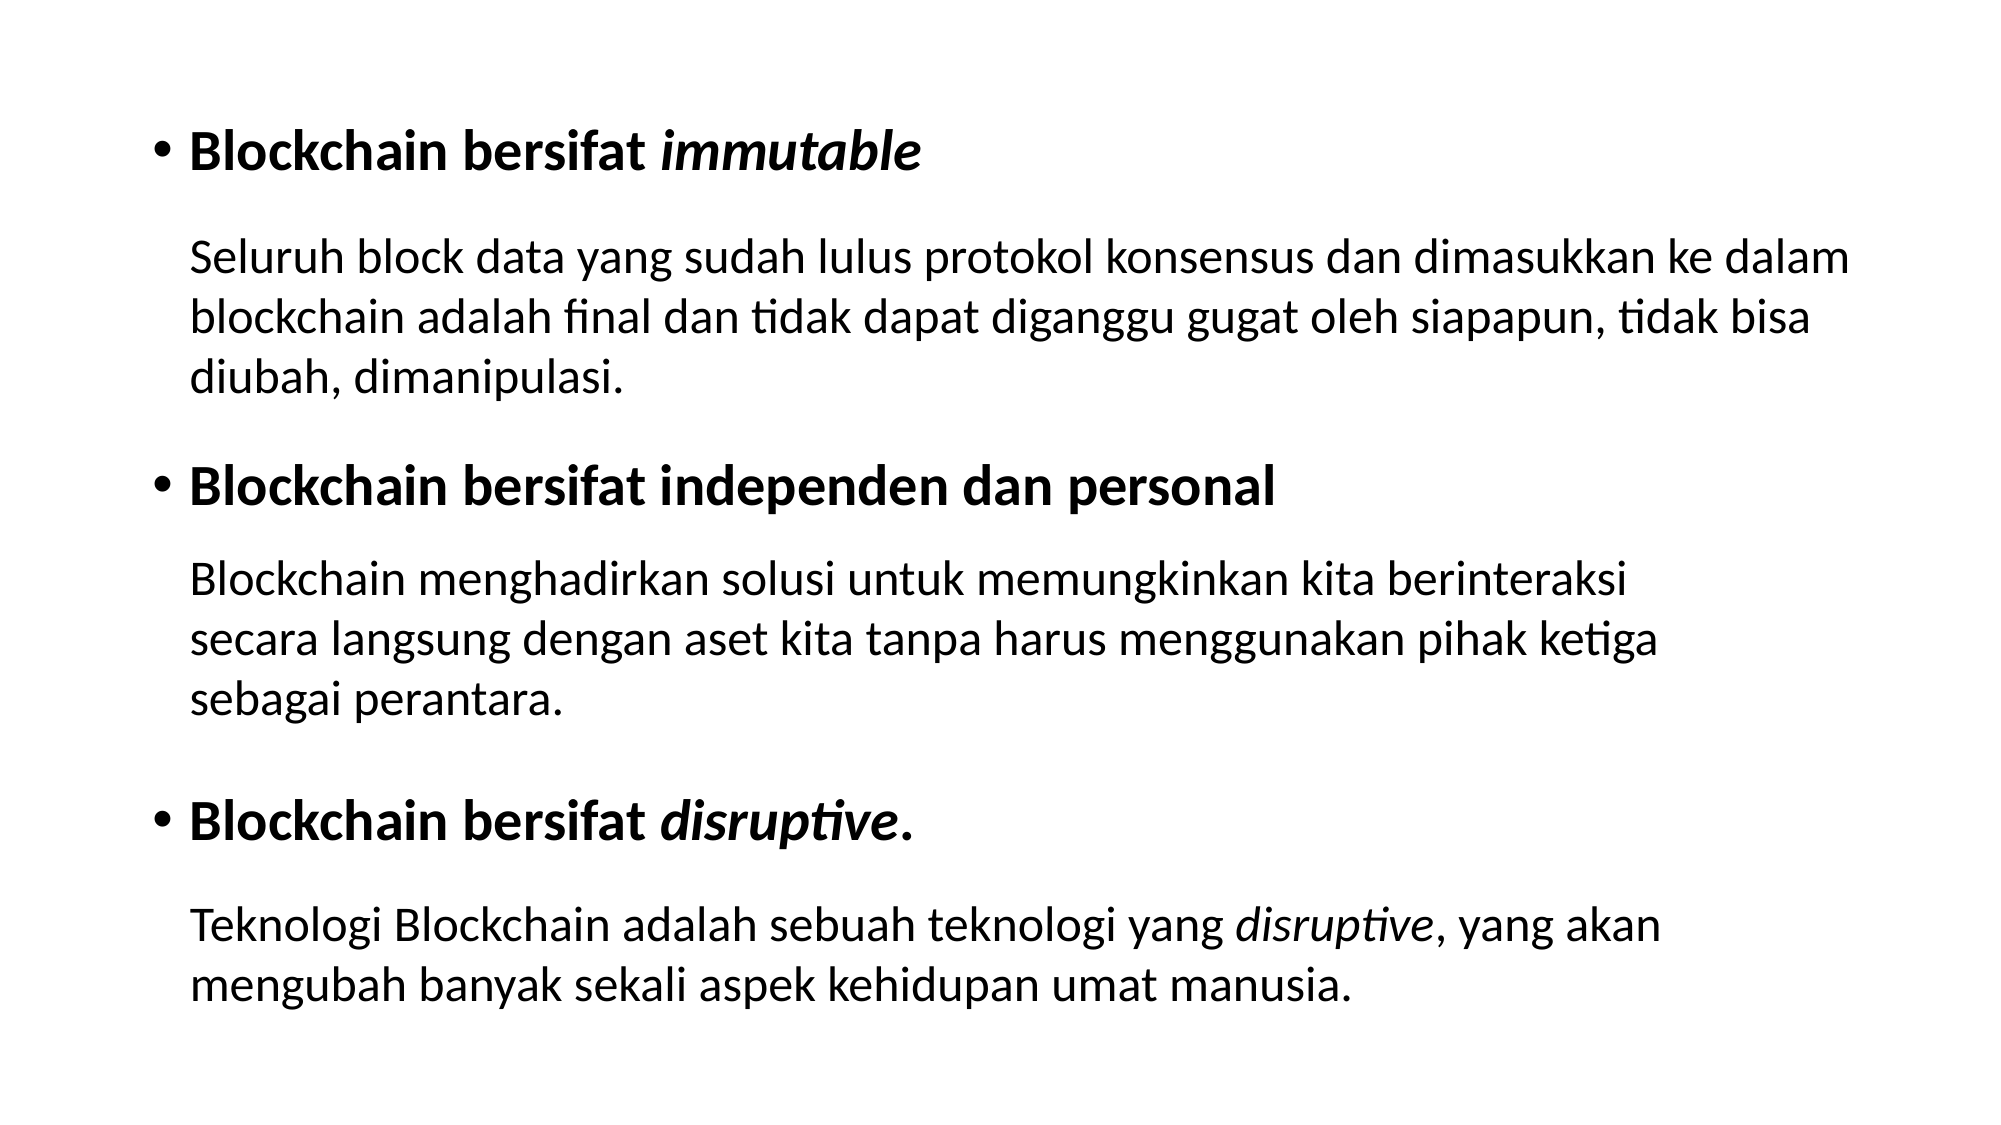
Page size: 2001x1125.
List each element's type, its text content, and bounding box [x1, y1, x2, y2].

text_box Teknologi Blockchain adalah sebuah teknologi yang disruptive, yang akan mengubah banyak sekali aspek kehidupan umat manusia. [174, 883, 1727, 1019]
text_box Blockchain menghadirkan solusi untuk memungkinkan kita berinteraksi secara langsung dengan aset kita tanpa harus menggunakan pihak ketiga sebagai perantara. [174, 538, 1768, 734]
text_box Seluruh block data yang sudah lulus protokol konsensus dan dimasukkan ke dalam blockchain adalah final dan tidak dapat diganggu gugat oleh siapapun, tidak bisa diubah, dimanipulasi. [174, 215, 1886, 411]
list Blockchain bersifat immutable Blockchain bersifat independen dan personal Blockchain bersifat disruptive. [137, 112, 1863, 1014]
